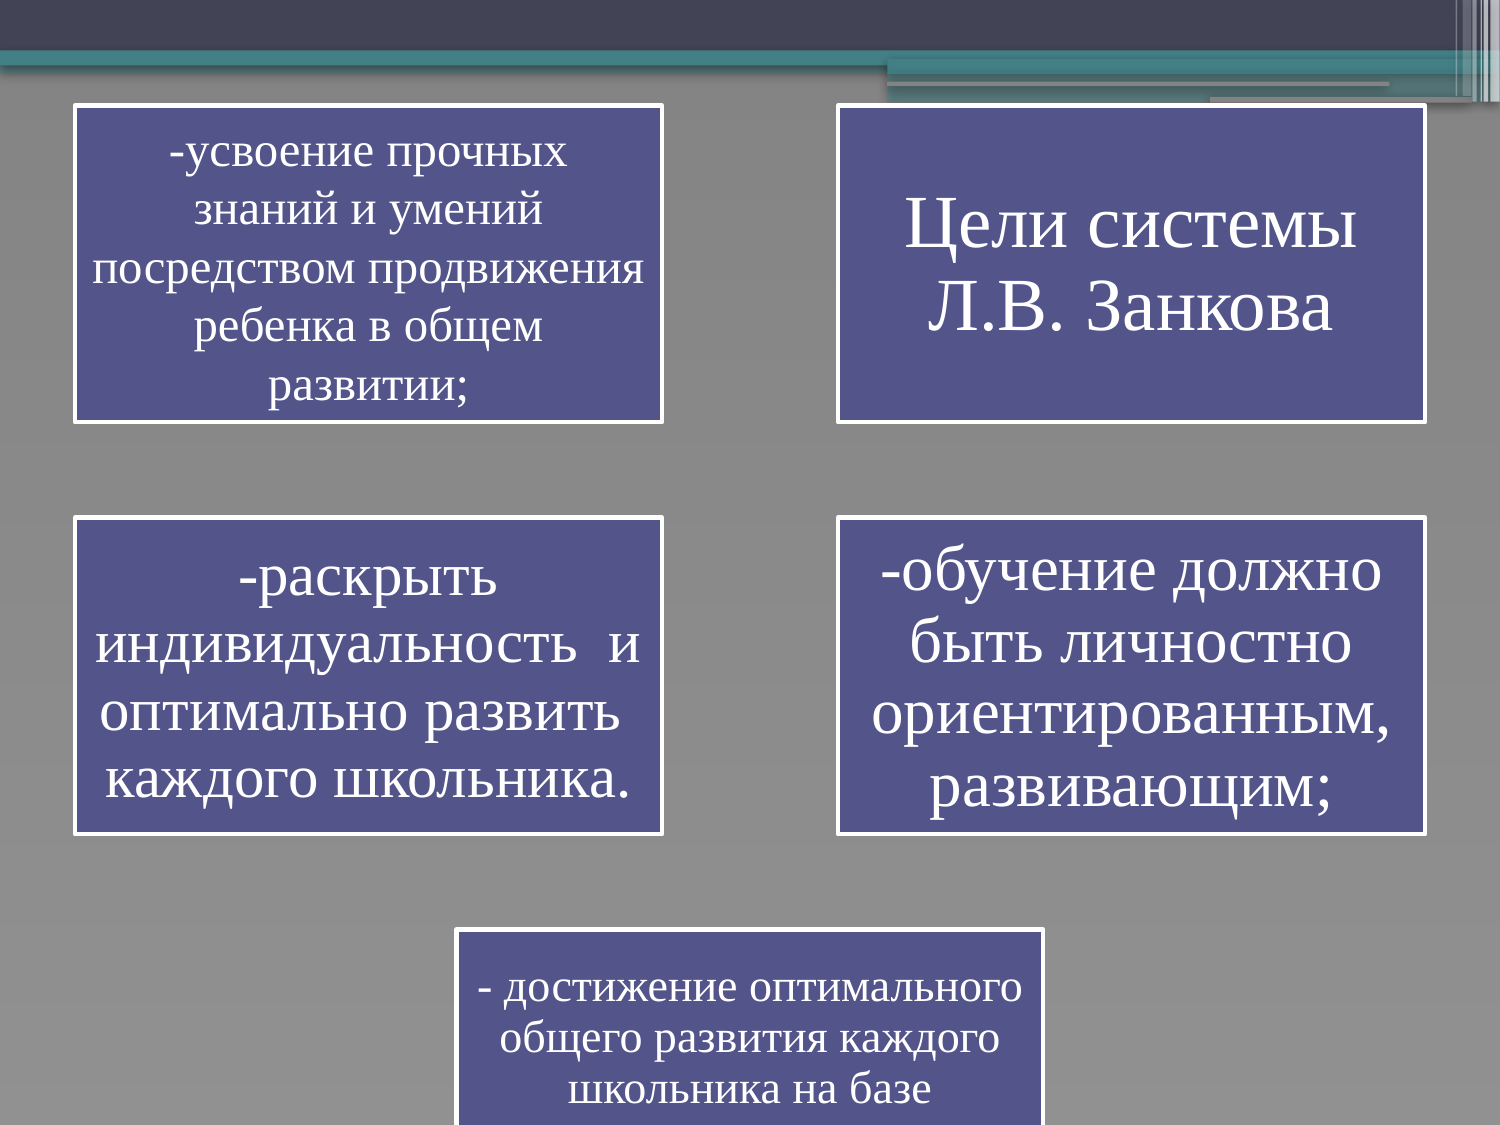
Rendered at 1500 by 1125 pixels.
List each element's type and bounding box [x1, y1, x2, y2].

list [74, 105, 1426, 1079]
